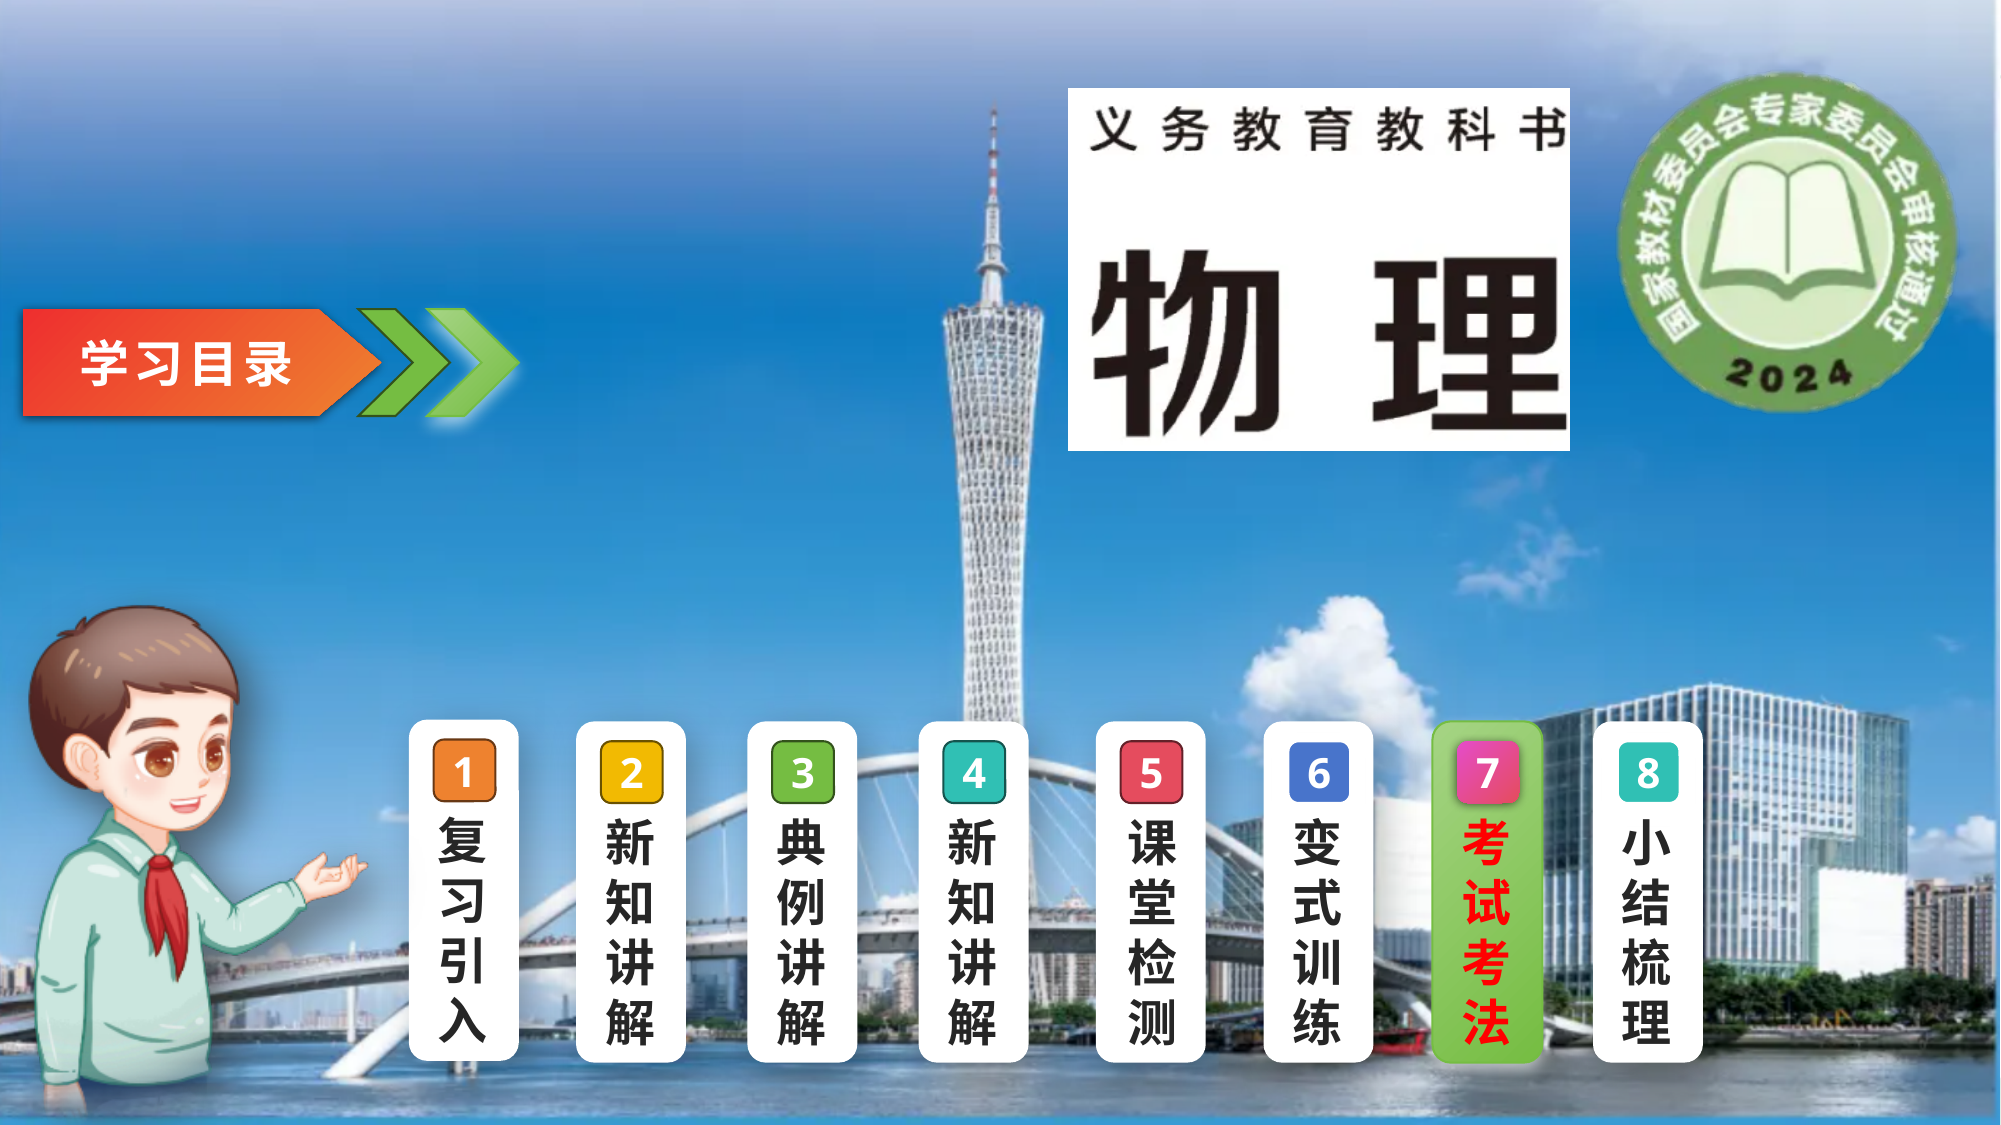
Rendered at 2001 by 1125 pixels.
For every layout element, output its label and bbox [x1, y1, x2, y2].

text_box [22, 308, 520, 417]
text_box [575, 720, 687, 1065]
text_box [1095, 720, 1207, 1065]
text_box [1263, 720, 1374, 1065]
text_box [1592, 720, 1704, 1065]
text_box [1431, 720, 1543, 1065]
text_box [746, 720, 858, 1065]
picture [0, 0, 2001, 1125]
text_box [918, 720, 1030, 1065]
text_box [463, 718, 520, 1063]
